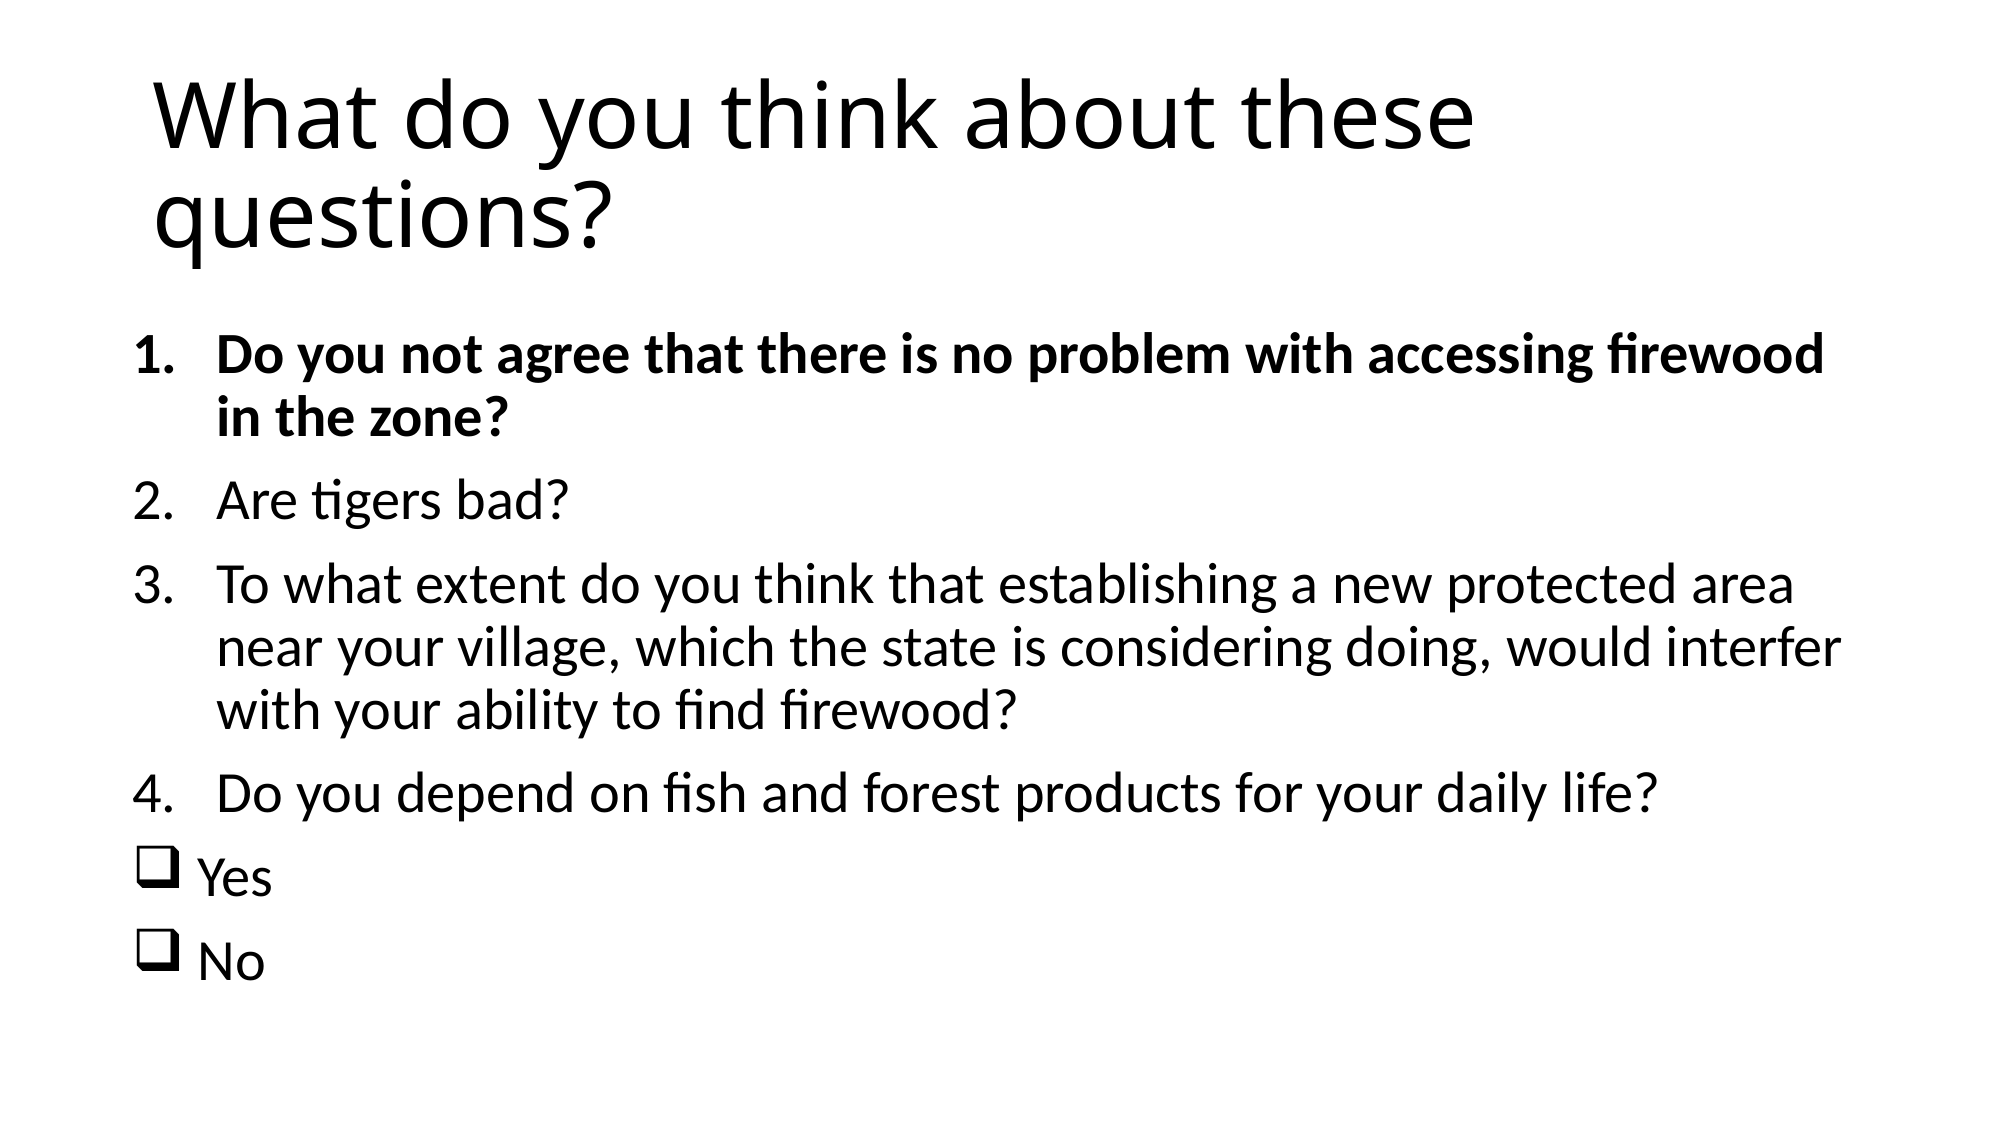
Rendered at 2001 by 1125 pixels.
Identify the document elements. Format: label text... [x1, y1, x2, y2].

title What do you think about these questions? [137, 59, 1863, 224]
list Do you not agree that there is no problem with accessing firewood in the zone? Are tigers bad? To what extent do you think that establishing a new protected area near your village, which the state is considering doing, would interfer with your ability to find firewood? Do you depend on fish and forest products for your daily life? Yes No [116, 224, 1863, 1014]
